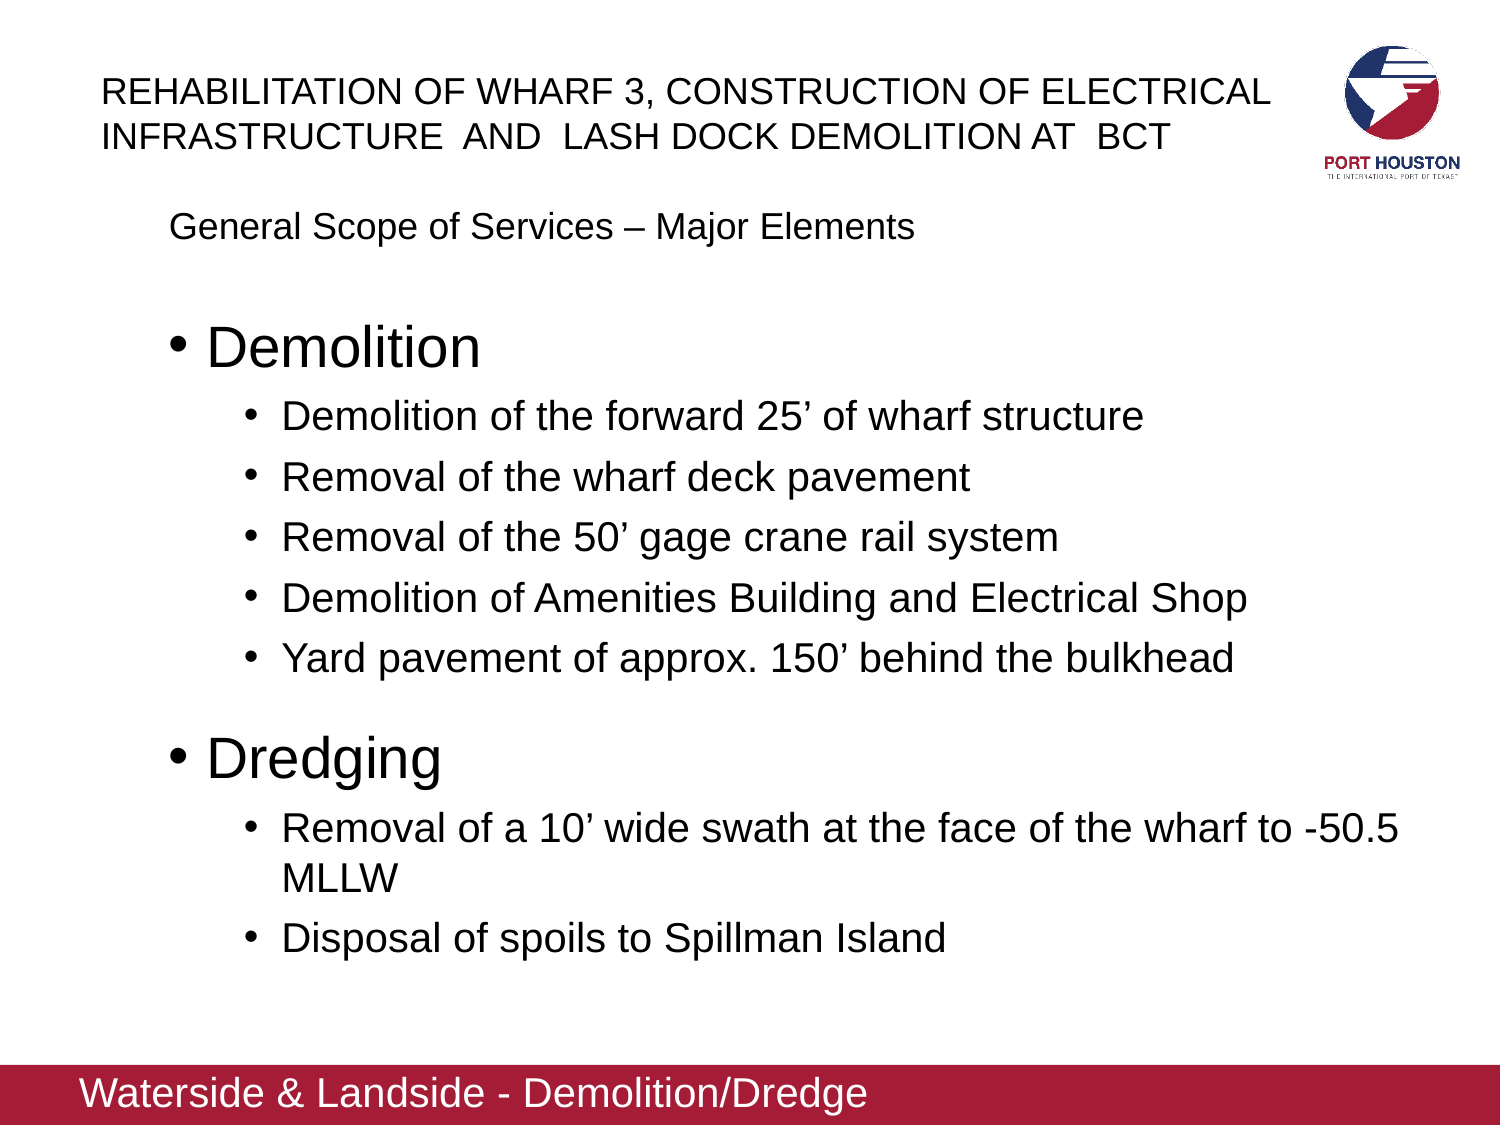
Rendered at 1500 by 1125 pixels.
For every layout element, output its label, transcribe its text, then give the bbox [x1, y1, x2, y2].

list General Scope of Services – Major Elements [154, 194, 1500, 301]
text_box REHABILITATION OF WHARF 3, CONSTRUCTION OF ELECTRICAL INFRASTRUCTURE AND LASH DOCK DEMOLITION AT BCT [86, 59, 1311, 195]
picture [1323, 44, 1460, 179]
list General Scope of Services – Major Elements [154, 553, 1500, 712]
text_box Waterside & Landside - Demolition/Dredge [64, 1058, 1474, 1123]
text_box Demolition Demolition of the forward 25’ of wharf structure Removal of the wharf deck pavement Removal of the 50’ gage crane rail system Demolition of Amenities Building and Electrical Shop Yard pavement of approx. 150’ behind the bulkhead [154, 301, 1500, 553]
text_box Dredging Removal of a 10’ wide swath at the face of the wharf to -50.5 MLLW Disposal of spoils to Spillman Island [154, 712, 1500, 965]
